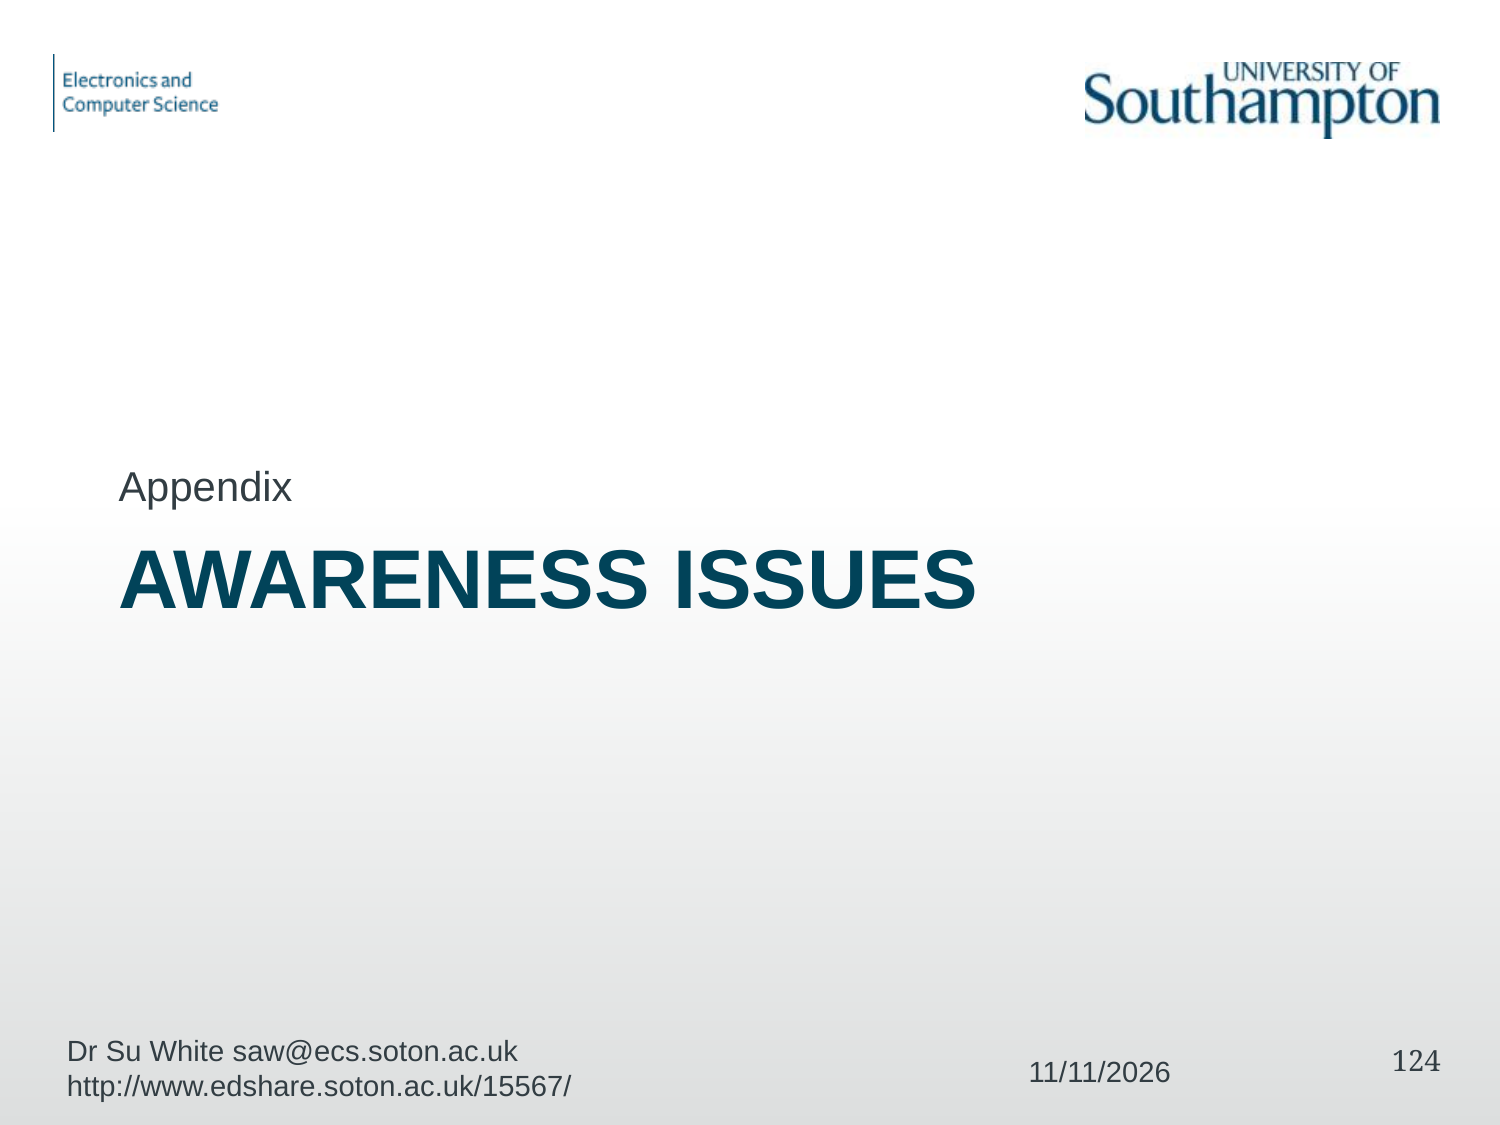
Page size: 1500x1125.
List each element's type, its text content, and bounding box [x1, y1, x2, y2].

picture [1085, 62, 1440, 139]
list Appendix [118, 271, 1394, 518]
slide_number 124 [1128, 1034, 1441, 1110]
title awareness issues [118, 518, 1394, 742]
footer Dr Su White saw@ecs.soton.ac.uk http://www.edshare.soton.ac.uk/15567/ [51, 1025, 598, 1100]
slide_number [1013, 1045, 1128, 1100]
